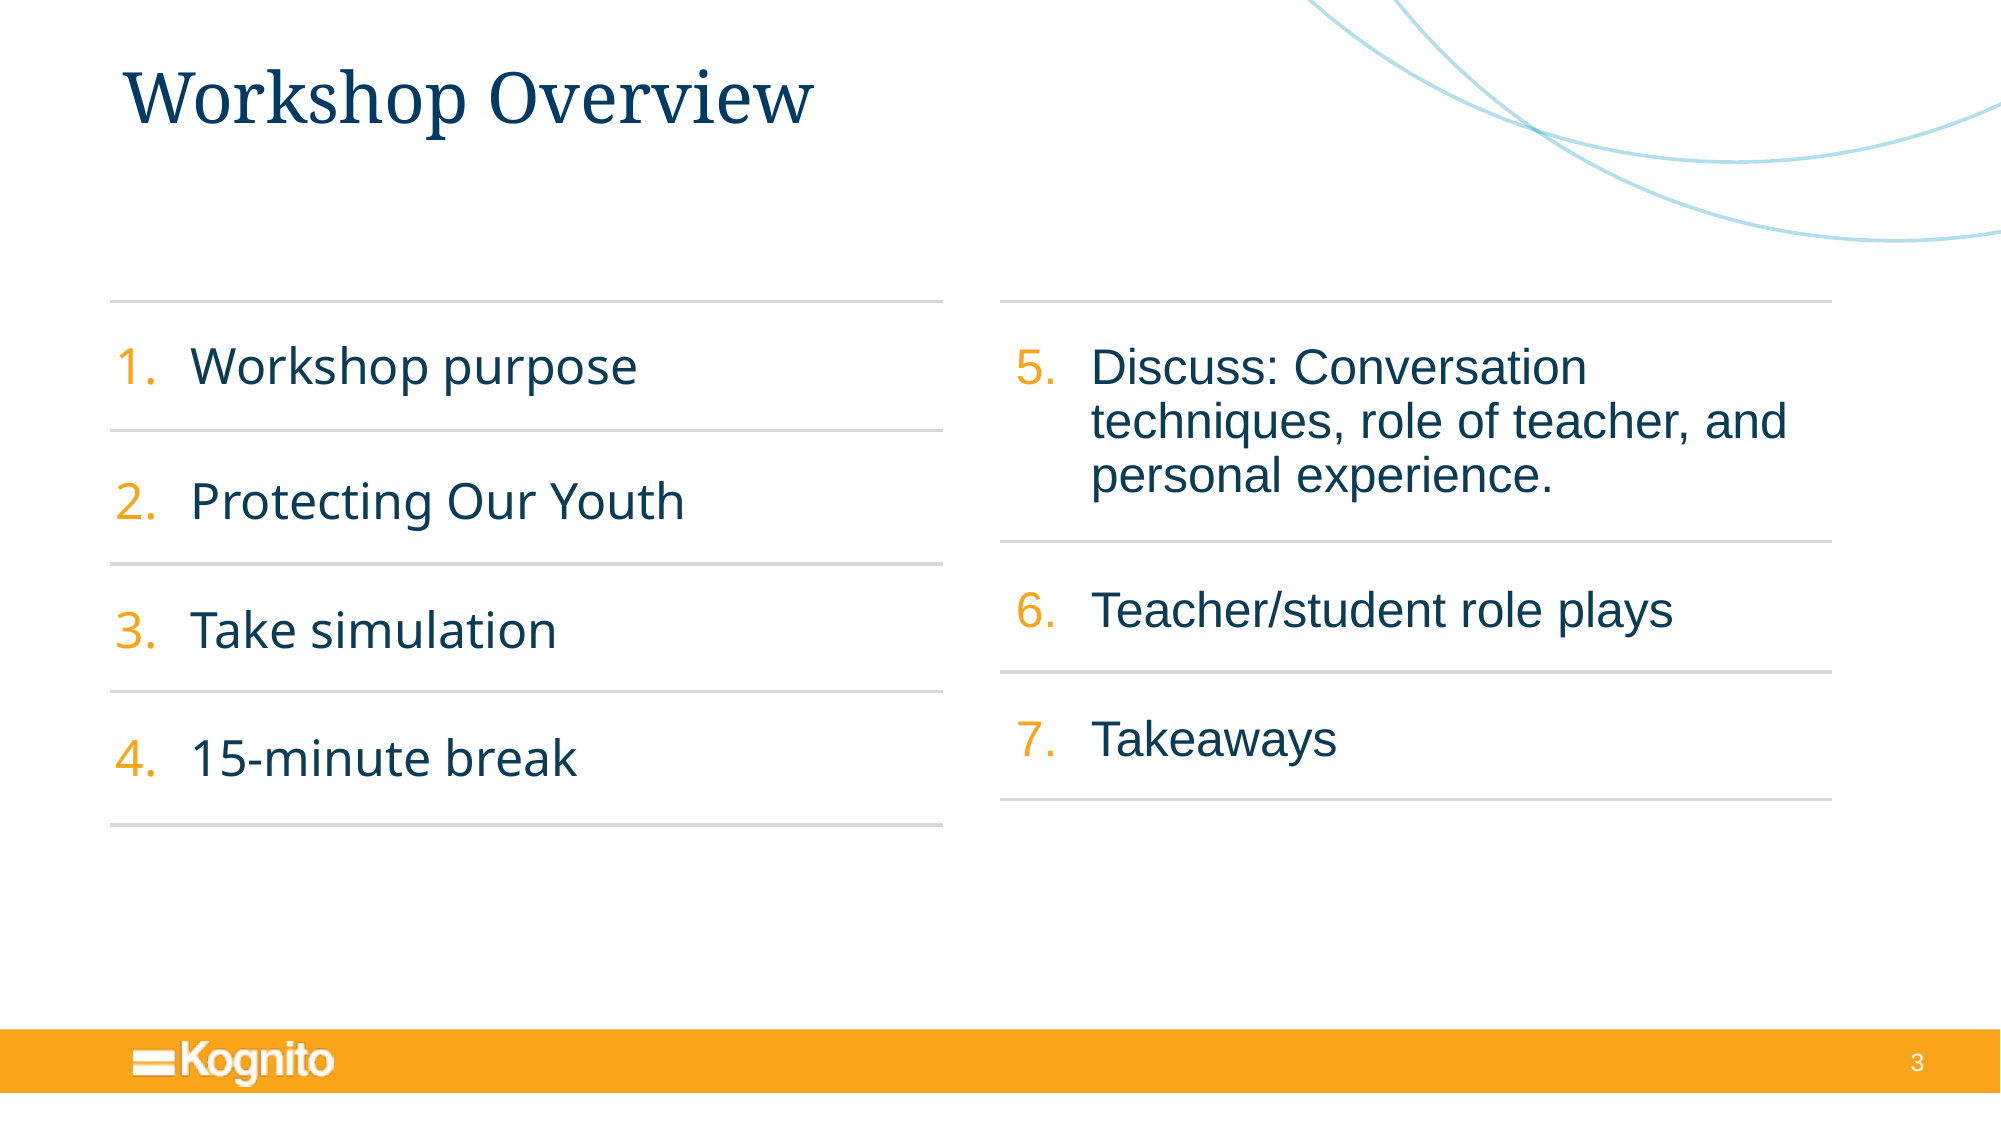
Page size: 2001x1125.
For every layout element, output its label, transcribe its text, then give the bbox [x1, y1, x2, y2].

list Workshop purpose Protecting Our Youth Take simulation 15-minute break [100, 333, 947, 939]
title Workshop Overview [107, 55, 1833, 154]
picture [133, 1041, 334, 1087]
list Discuss: Conversation techniques, role of teacher, and personal experience. Teacher/student role plays Takeaways [1000, 333, 1847, 939]
